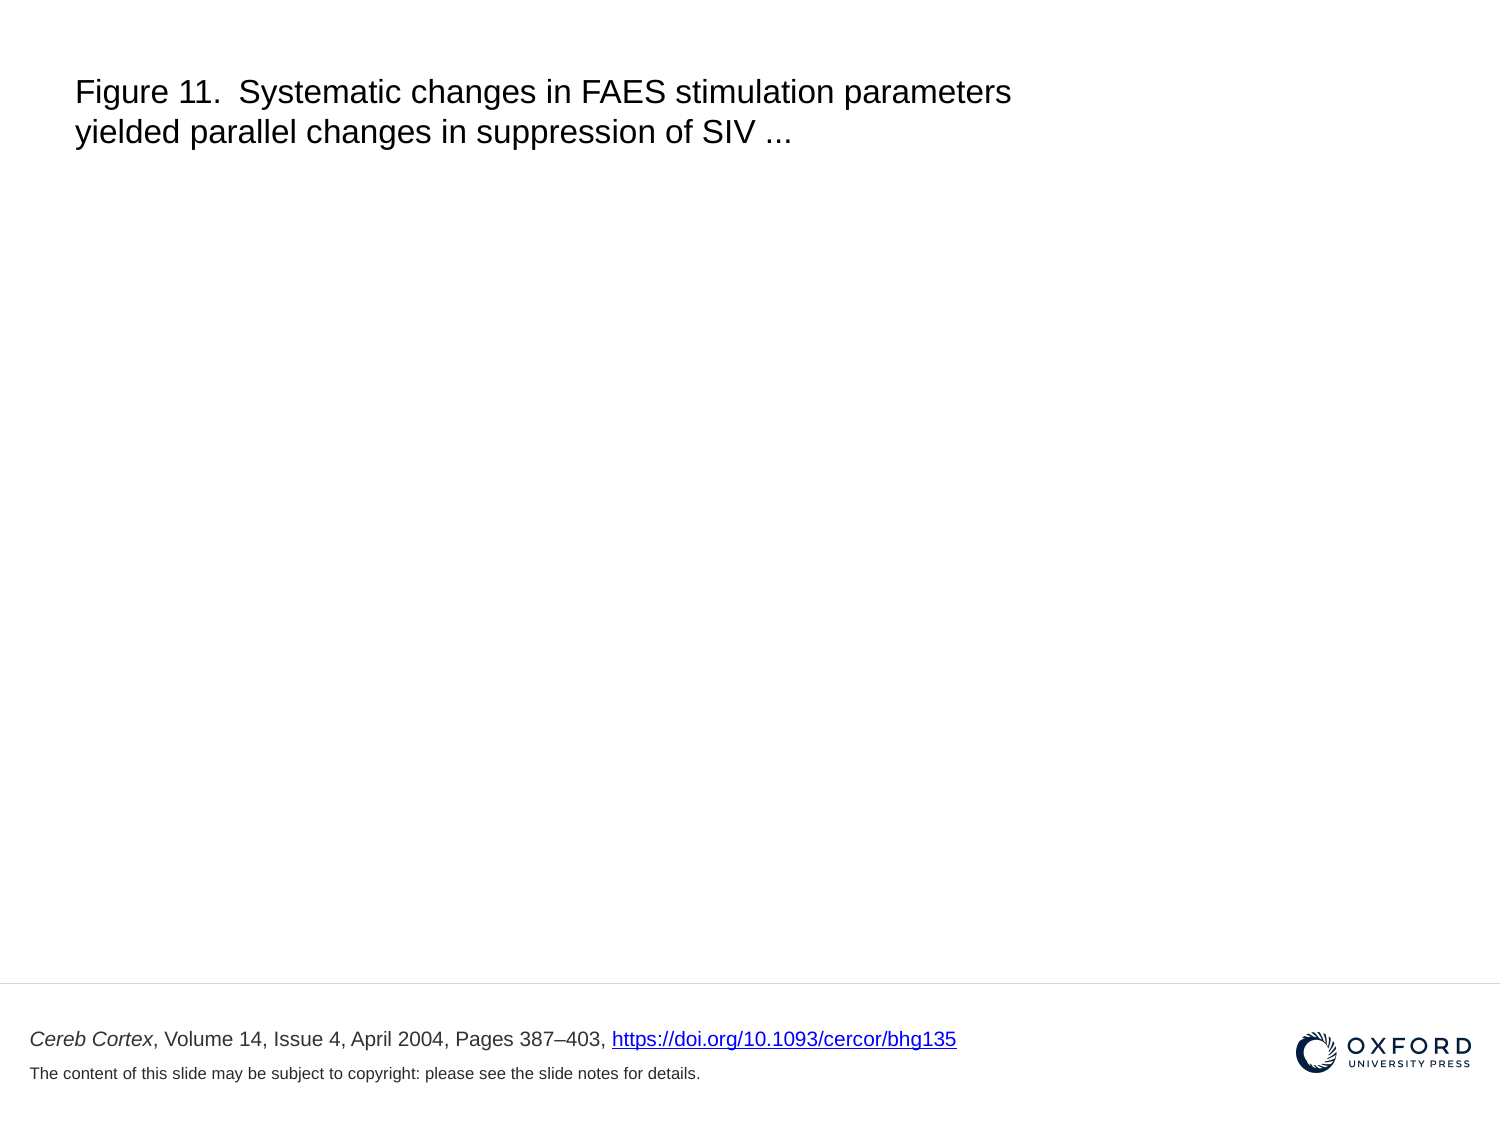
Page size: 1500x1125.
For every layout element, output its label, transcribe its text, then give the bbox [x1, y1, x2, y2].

title Figure 11. Systematic changes in FAES stimulation parameters yielded parallel changes in suppression of SIV ... [75, 69, 1078, 171]
footer Cereb Cortex, Volume 14, Issue 4, April 2004, Pages 387–403, https://doi.org/10.1093/cercor/bhg135 The content of this slide may be subject to copyright: please see the slide notes for details. [0, 983, 1260, 1125]
picture [1296, 1032, 1471, 1073]
